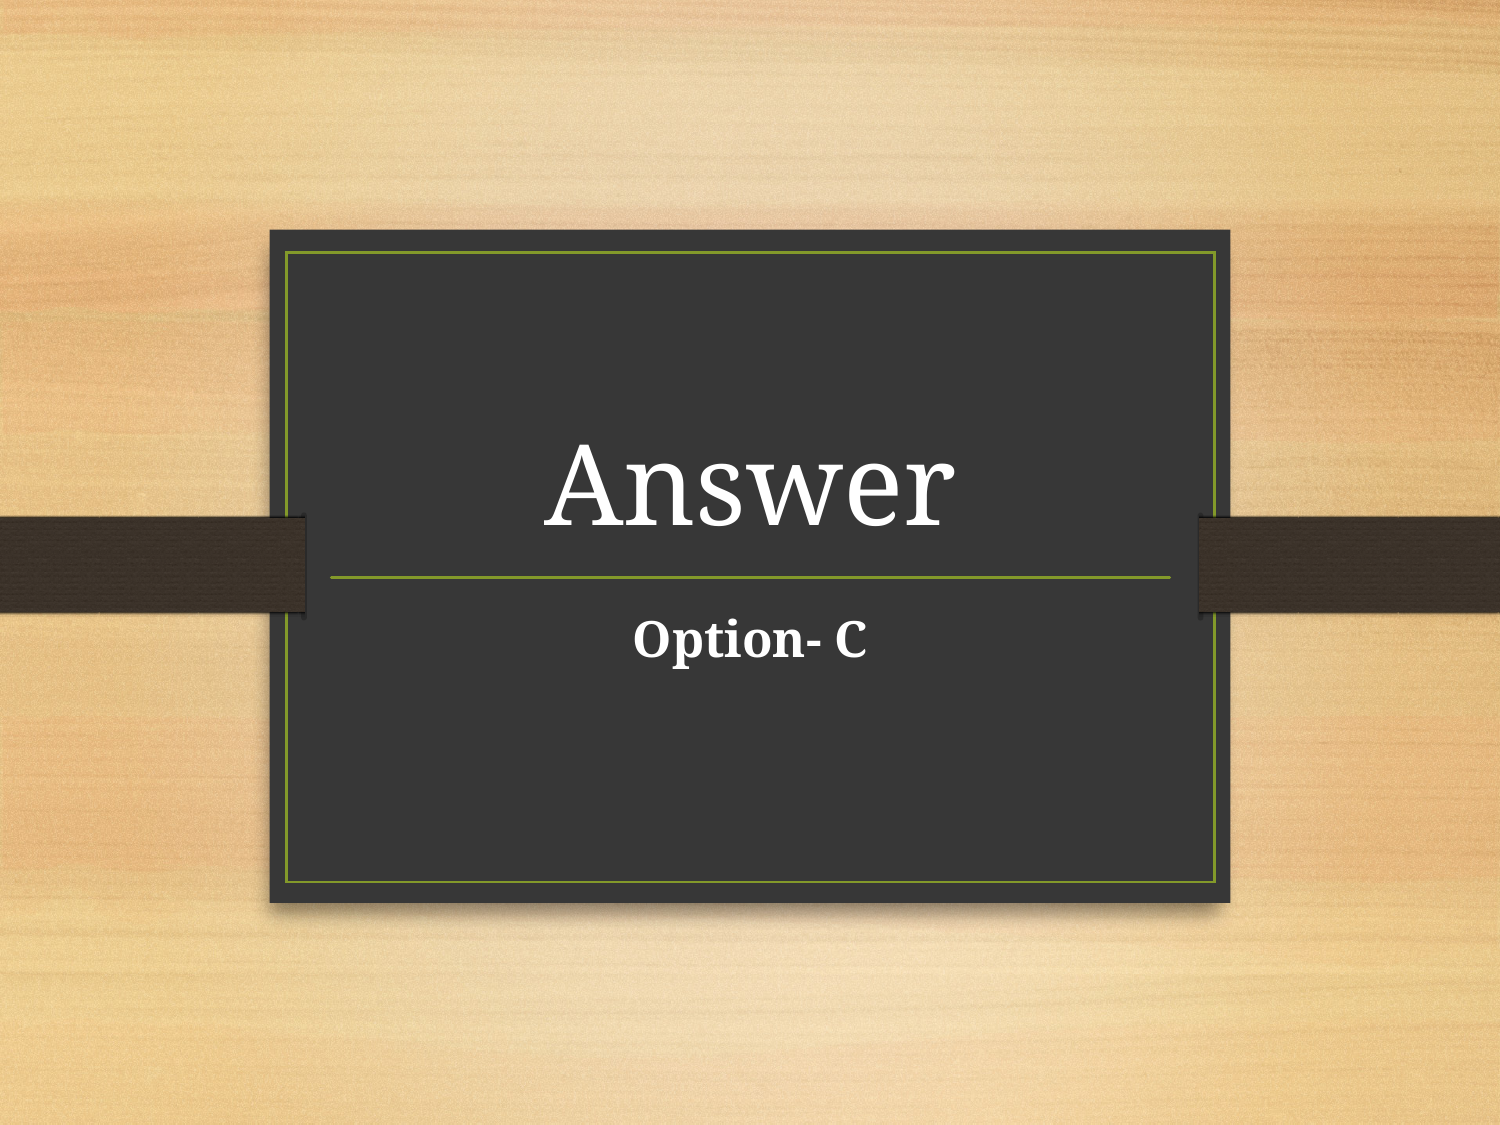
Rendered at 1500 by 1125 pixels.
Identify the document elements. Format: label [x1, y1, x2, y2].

text_box [0, 512, 1500, 621]
text_box [0, 0, 1500, 512]
text_box [0, 621, 1500, 1125]
